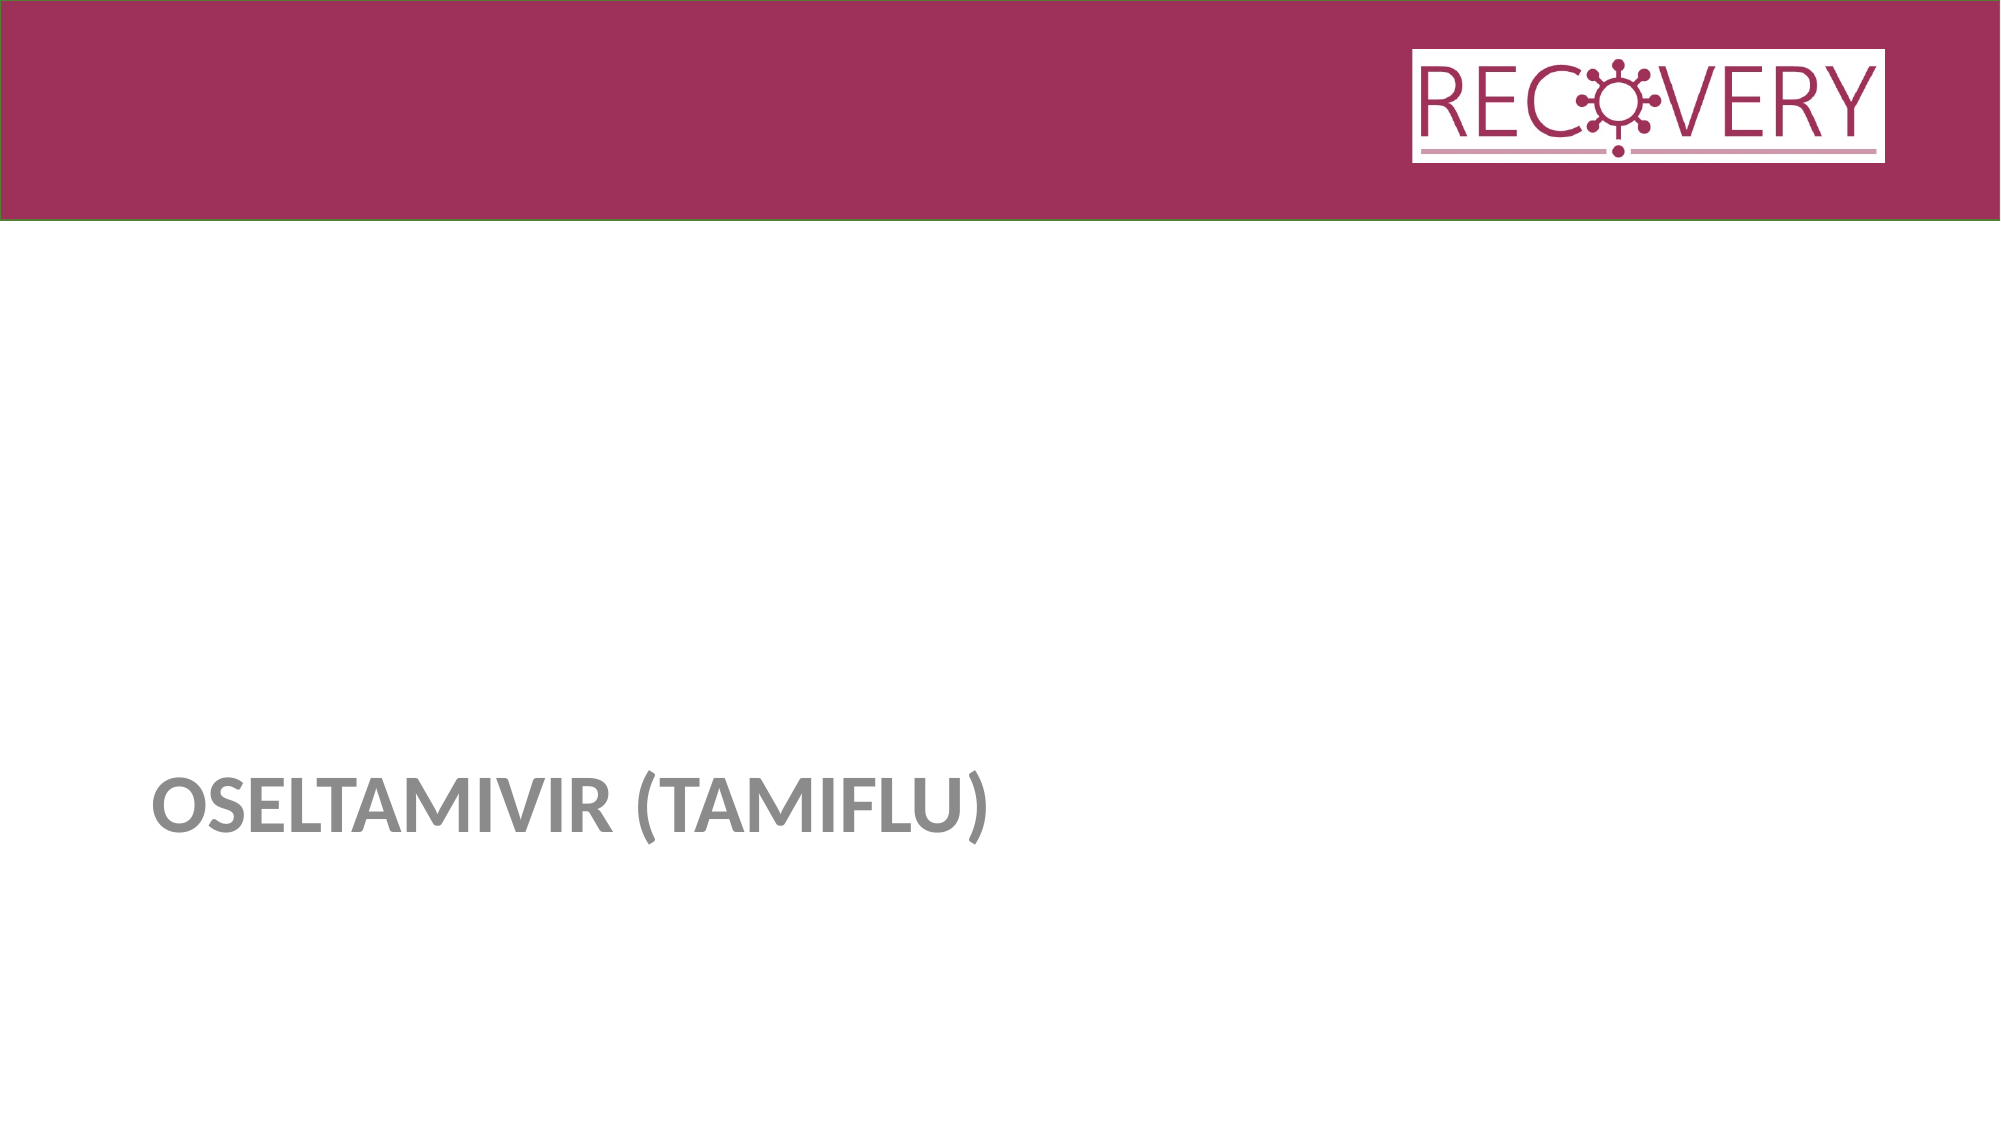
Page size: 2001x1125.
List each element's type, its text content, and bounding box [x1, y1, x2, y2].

list Oseltamivir (TAMIFLU) [136, 752, 1862, 999]
picture [1412, 49, 1885, 163]
